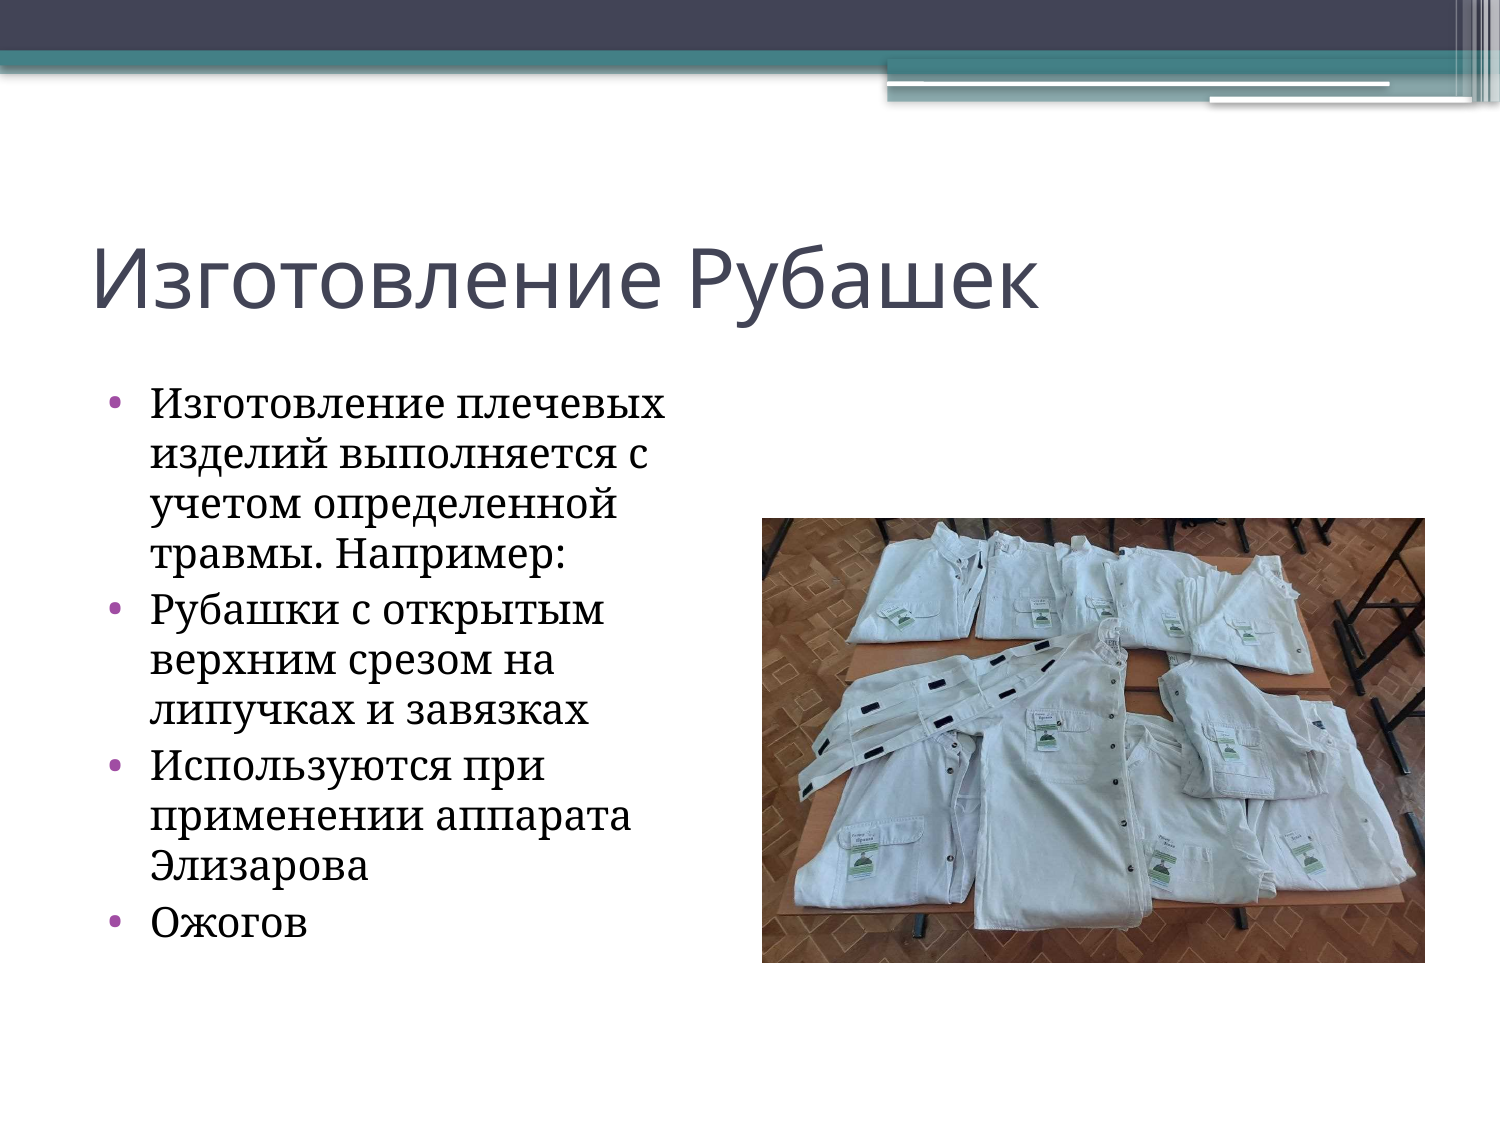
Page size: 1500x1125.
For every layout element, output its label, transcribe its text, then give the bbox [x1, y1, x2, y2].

list Изготовление плечевых изделий выполняется с учетом определенной травмы. Например: Рубашки с открытым верхним срезом на липучках и завязках Используются при применении аппарата Элизарова Ожогов [75, 368, 738, 1112]
title Изготовление Рубашек [75, 187, 1425, 363]
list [762, 517, 1426, 963]
